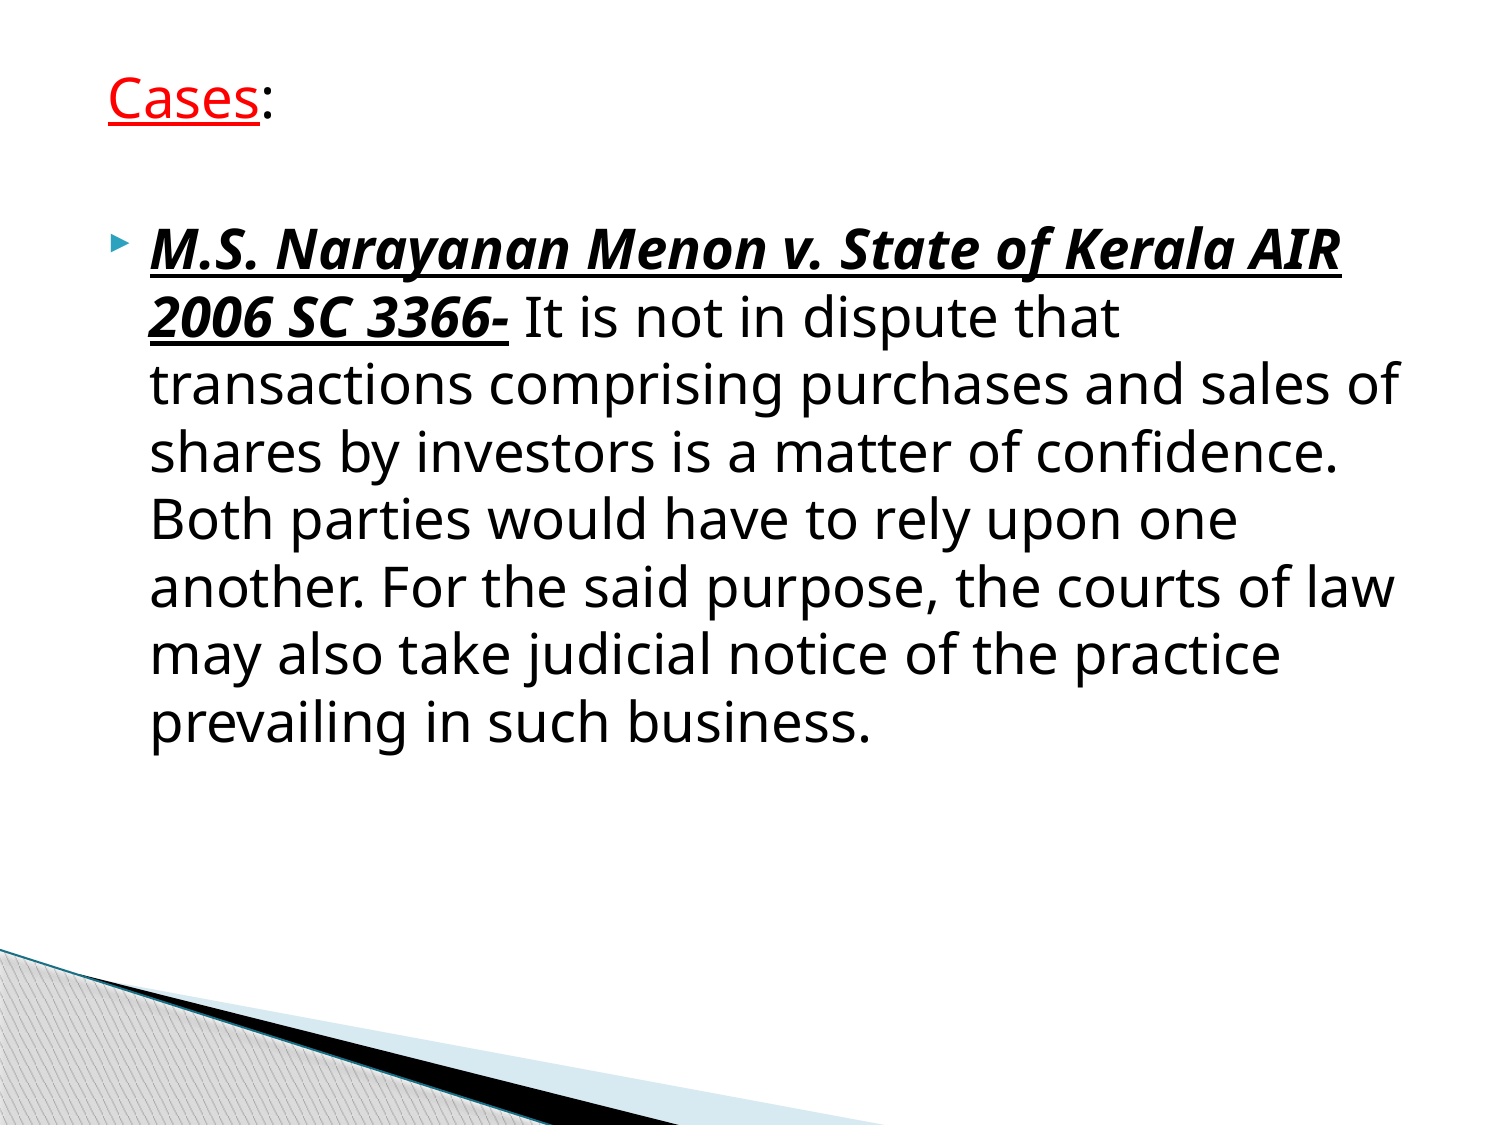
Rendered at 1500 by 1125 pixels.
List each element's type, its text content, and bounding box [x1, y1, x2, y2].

list Cases: M.S. Narayanan Menon v. State of Kerala AIR 2006 SC 3366- It is not in dispute that transactions comprising purchases and sales of shares by investors is a matter of confidence. Both parties would have to rely upon one another. For the said purpose, the courts of law may also take judicial notice of the practice prevailing in such business. [75, 54, 1425, 986]
